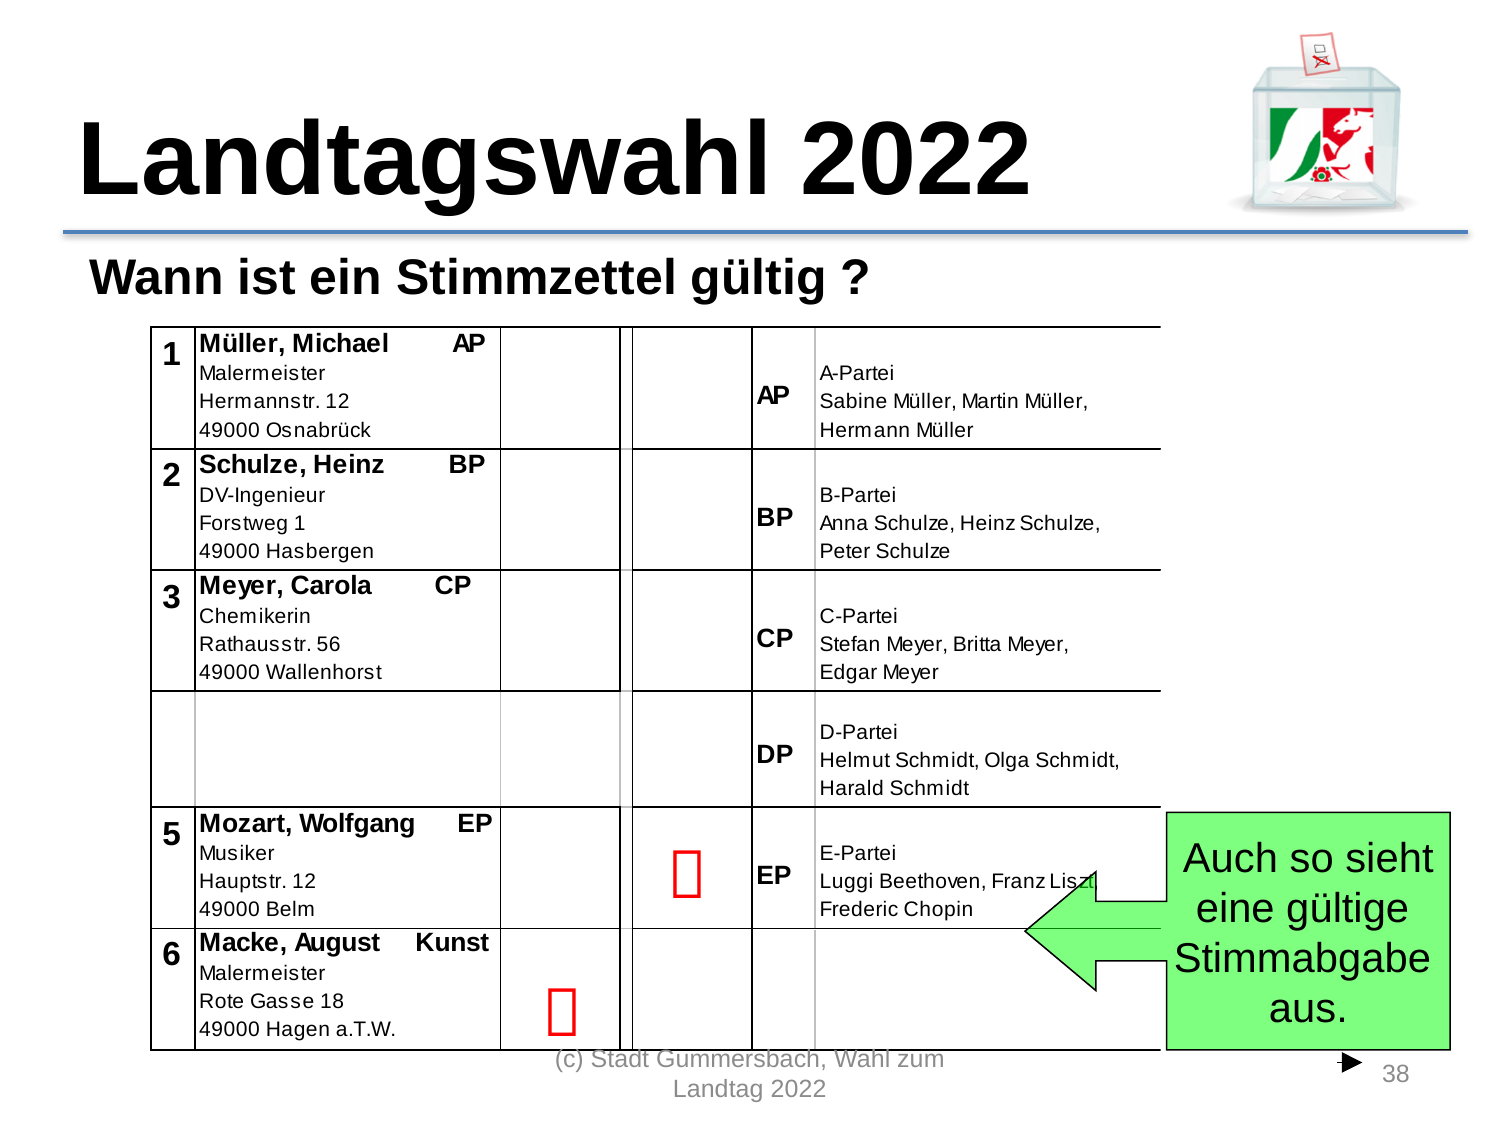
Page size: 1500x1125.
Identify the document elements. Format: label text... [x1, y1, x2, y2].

text_box Auch so sieht eine gültige Stimmabgabe aus. [1166, 812, 1451, 1050]
slide_number 38 [1074, 1042, 1425, 1103]
text_box [1337, 1052, 1363, 1073]
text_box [149, 326, 1163, 1053]
text_box Wann ist ein Stimmzettel gültig ? [75, 242, 1325, 313]
footer (c) Stadt Gummersbach, Wahl zum Landtag 2022 [512, 1061, 988, 1103]
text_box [62, 32, 1469, 232]
